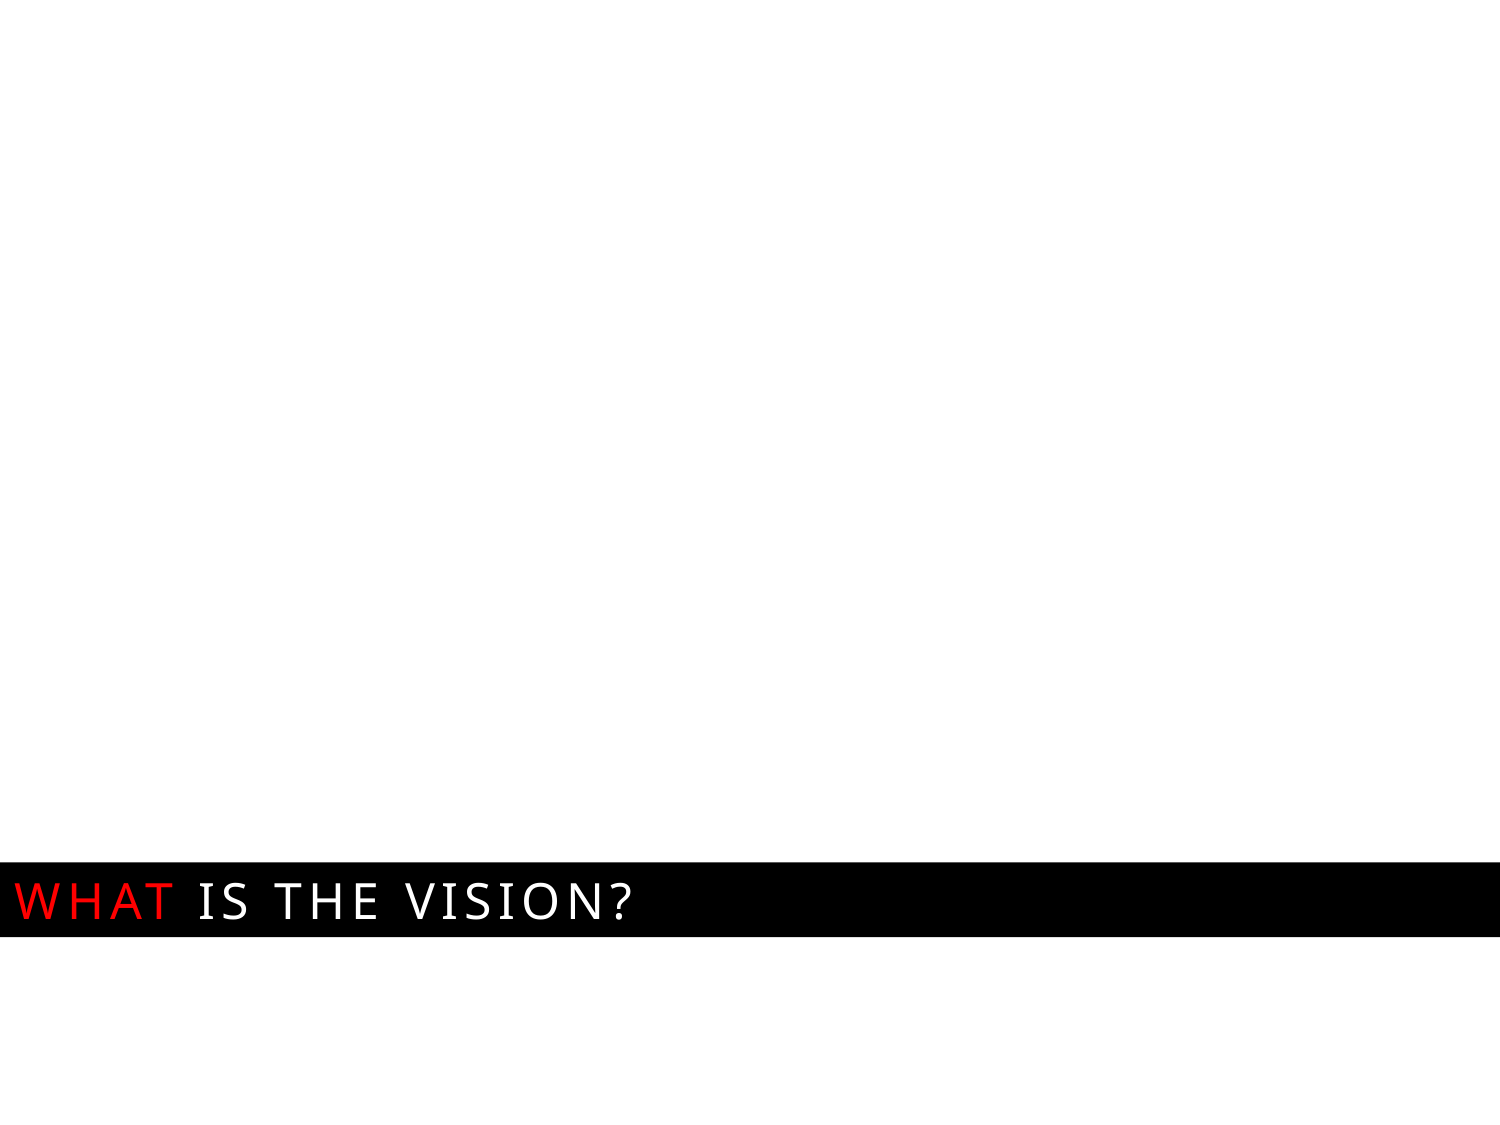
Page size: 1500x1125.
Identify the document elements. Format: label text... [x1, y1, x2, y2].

text_box WHAT IS THE VISION? [0, 862, 1500, 938]
